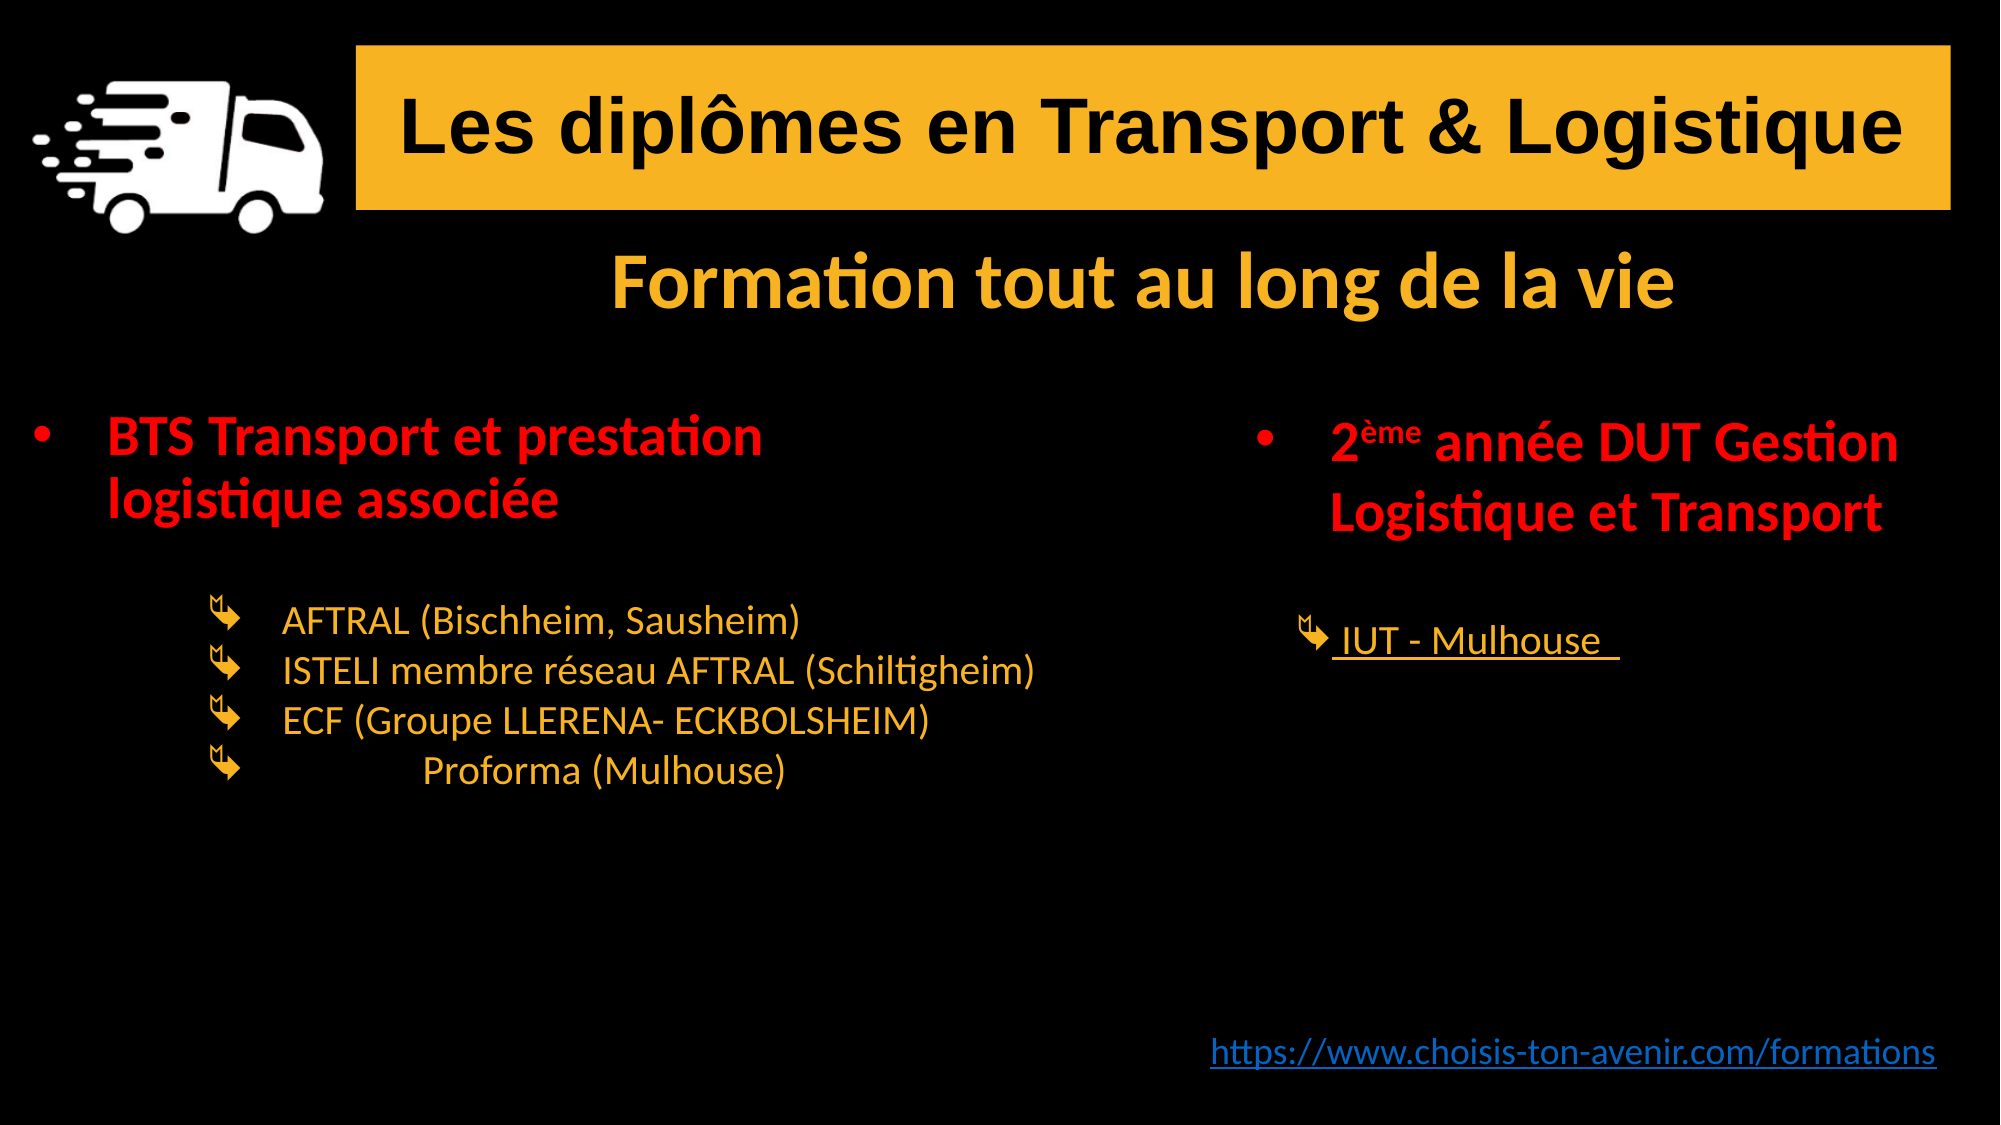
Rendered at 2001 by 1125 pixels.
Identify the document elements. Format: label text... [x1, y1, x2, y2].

text_box Formation tout au long de la vie [411, 231, 1878, 334]
title Les diplômes en Transport & Logistique [355, 45, 1951, 210]
text_box https://www.choisis-ton-avenir.com/formations [1195, 1019, 2000, 1080]
text_box AFTRAL (Bischheim, Sausheim) ISTELI membre réseau AFTRAL (Schiltigheim) ECF (Groupe LLERENA- ECKBOLSHEIM) Proforma (Mulhouse) [103, 586, 1258, 859]
text_box 2ème année DUT Gestion Logistique et Transport IUT - Mulhouse [1241, 395, 2000, 670]
picture [30, 69, 328, 239]
text_box BTS Transport et prestation logistique associée [18, 397, 947, 578]
